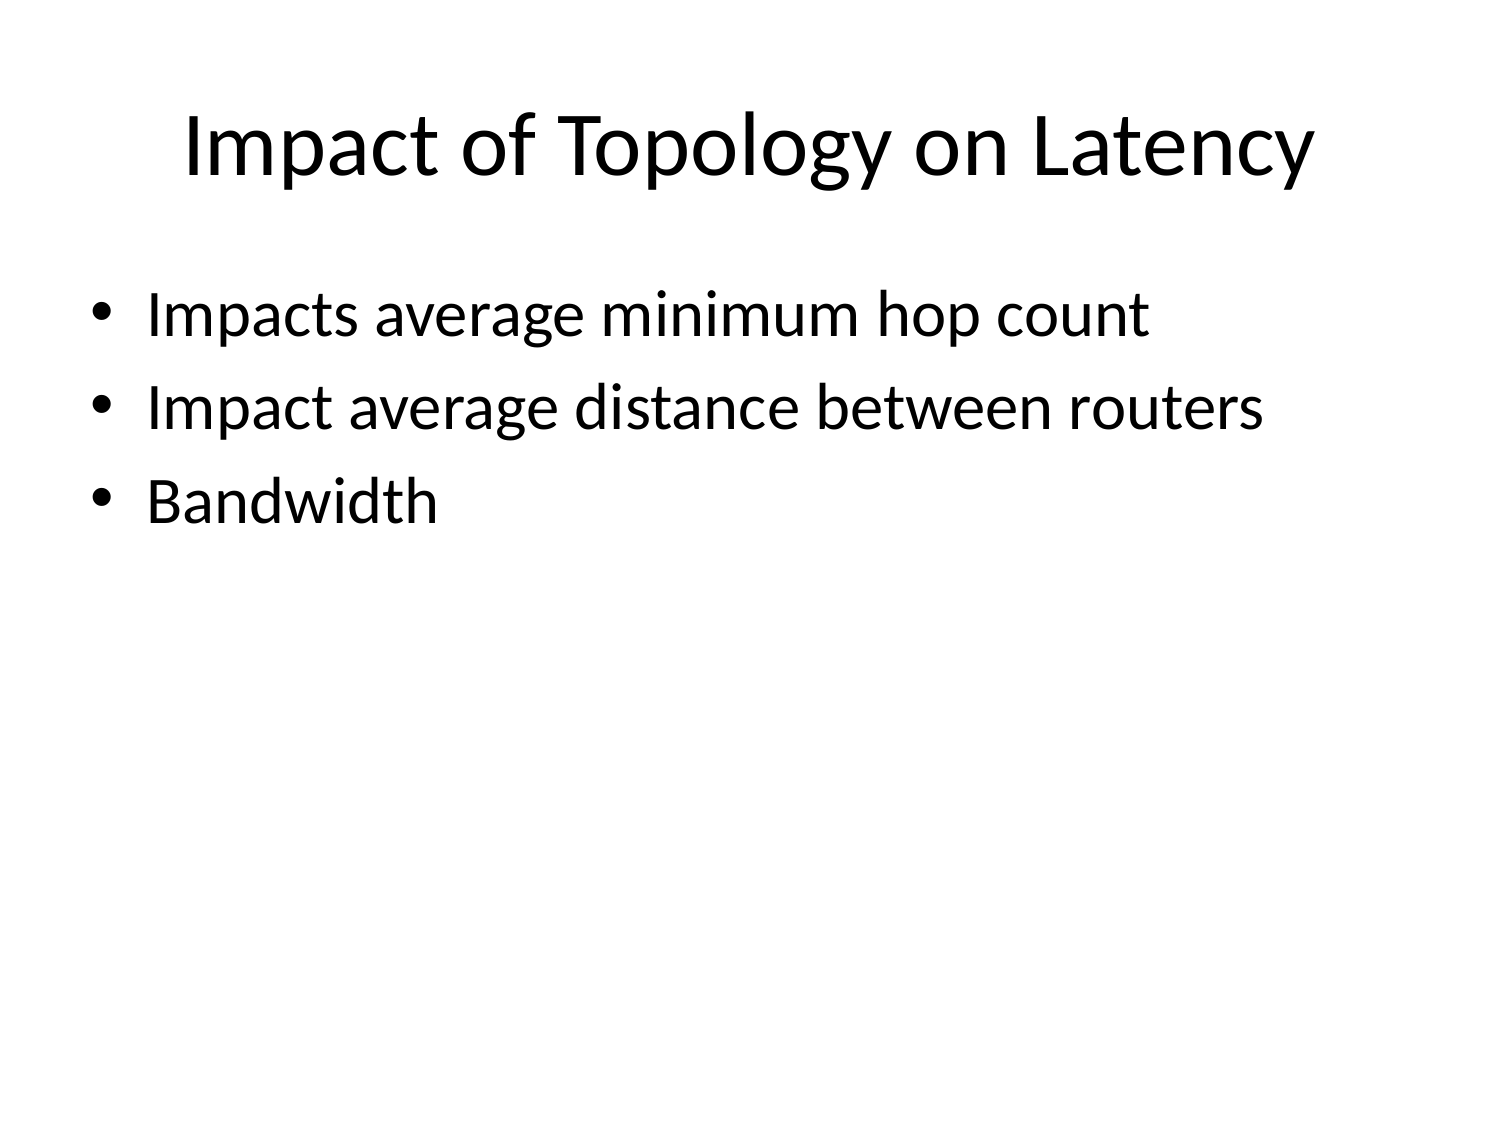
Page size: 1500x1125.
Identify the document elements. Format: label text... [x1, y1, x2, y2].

list Impacts average minimum hop count Impact average distance between routers Bandwidth [75, 262, 1425, 1005]
title Impact of Topology on Latency [75, 45, 1425, 233]
